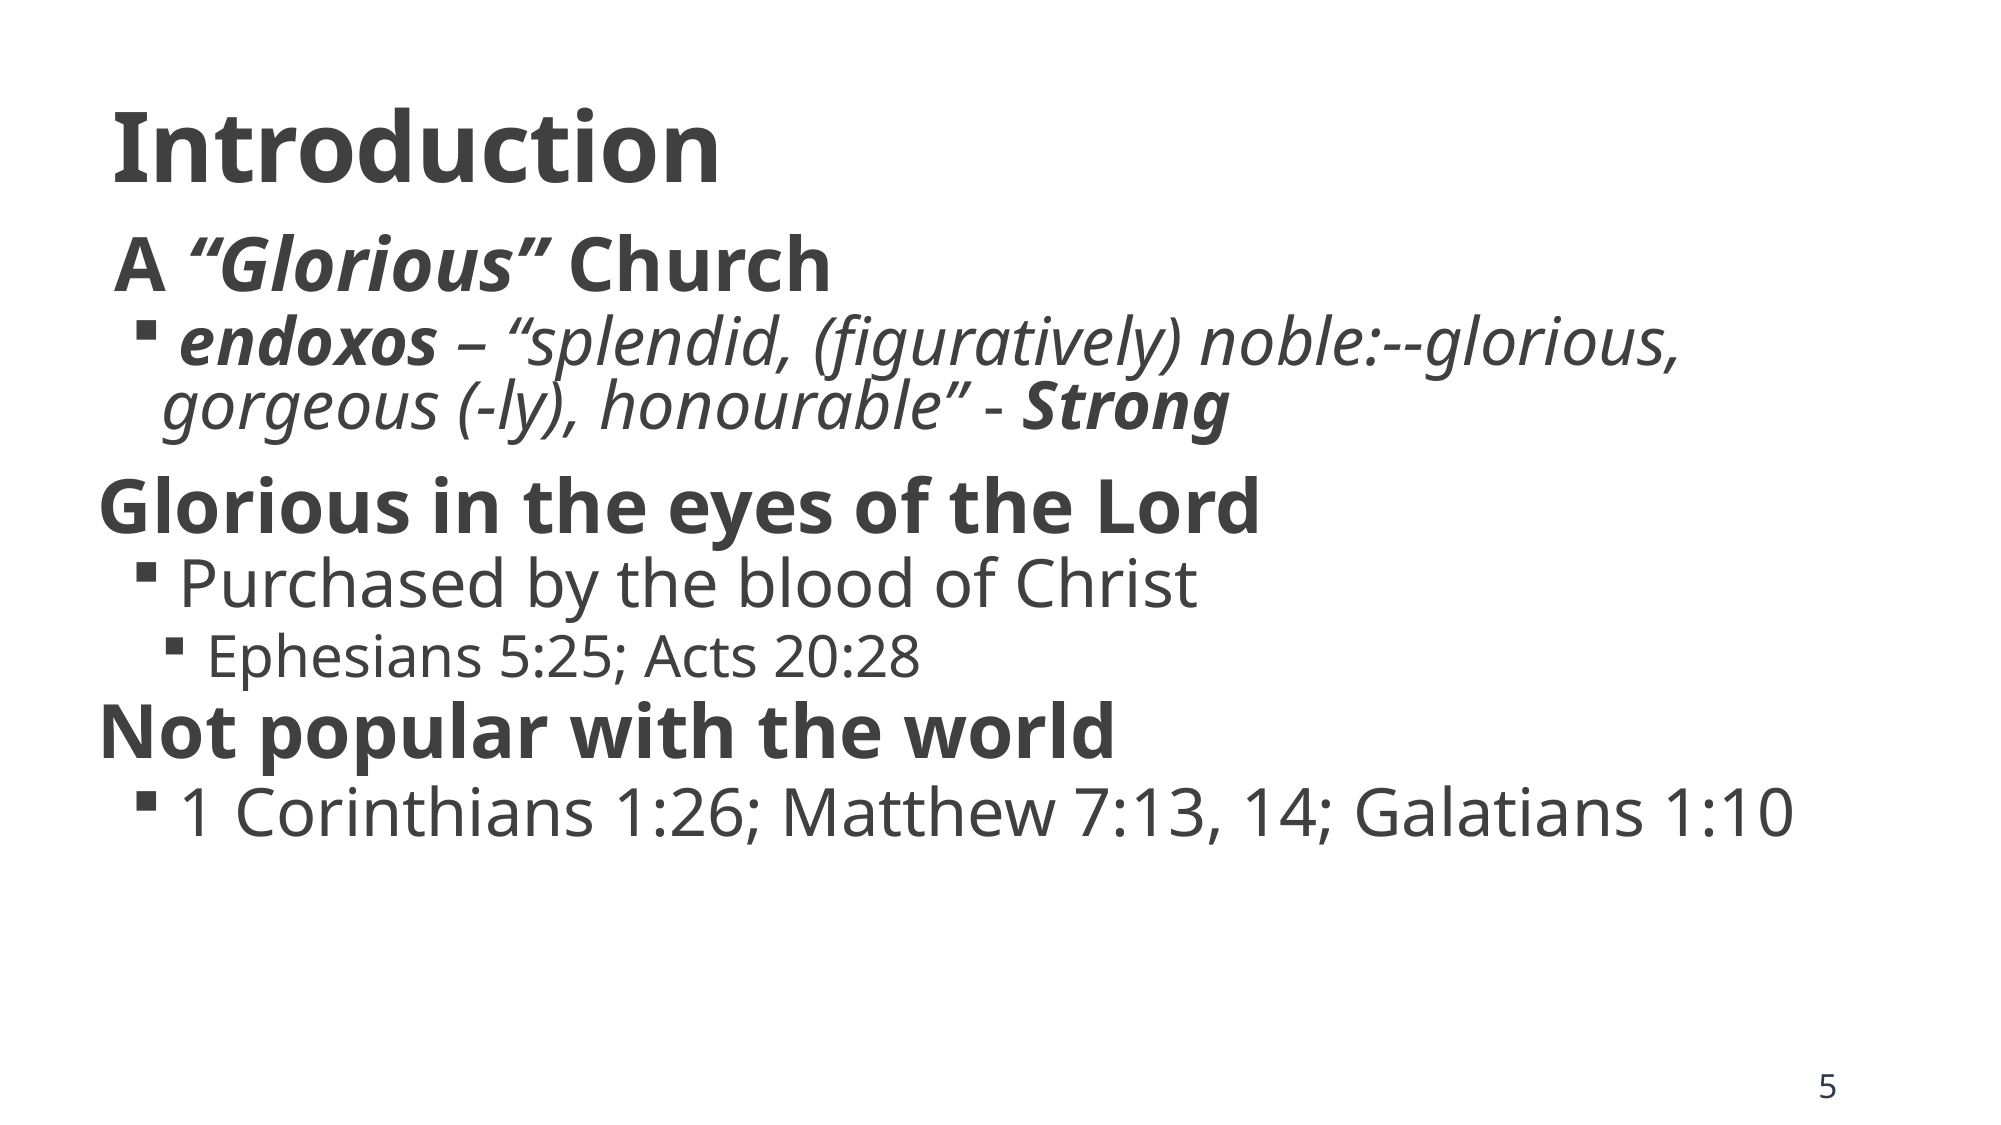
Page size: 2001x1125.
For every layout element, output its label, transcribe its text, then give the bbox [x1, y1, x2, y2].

list A “Glorious” Church endoxos – “splendid, (figuratively) noble:--glorious, gorgeous (-ly), honourable” - Strong Glorious in the eyes of the Lord Purchased by the blood of Christ Ephesians 5:25; Acts 20:28 Not popular with the world 1 Corinthians 1:26; Matthew 7:13, 14; Galatians 1:10 [97, 226, 1863, 1125]
slide_number 5 [1803, 1057, 1932, 1118]
title Introduction [97, 47, 1830, 212]
